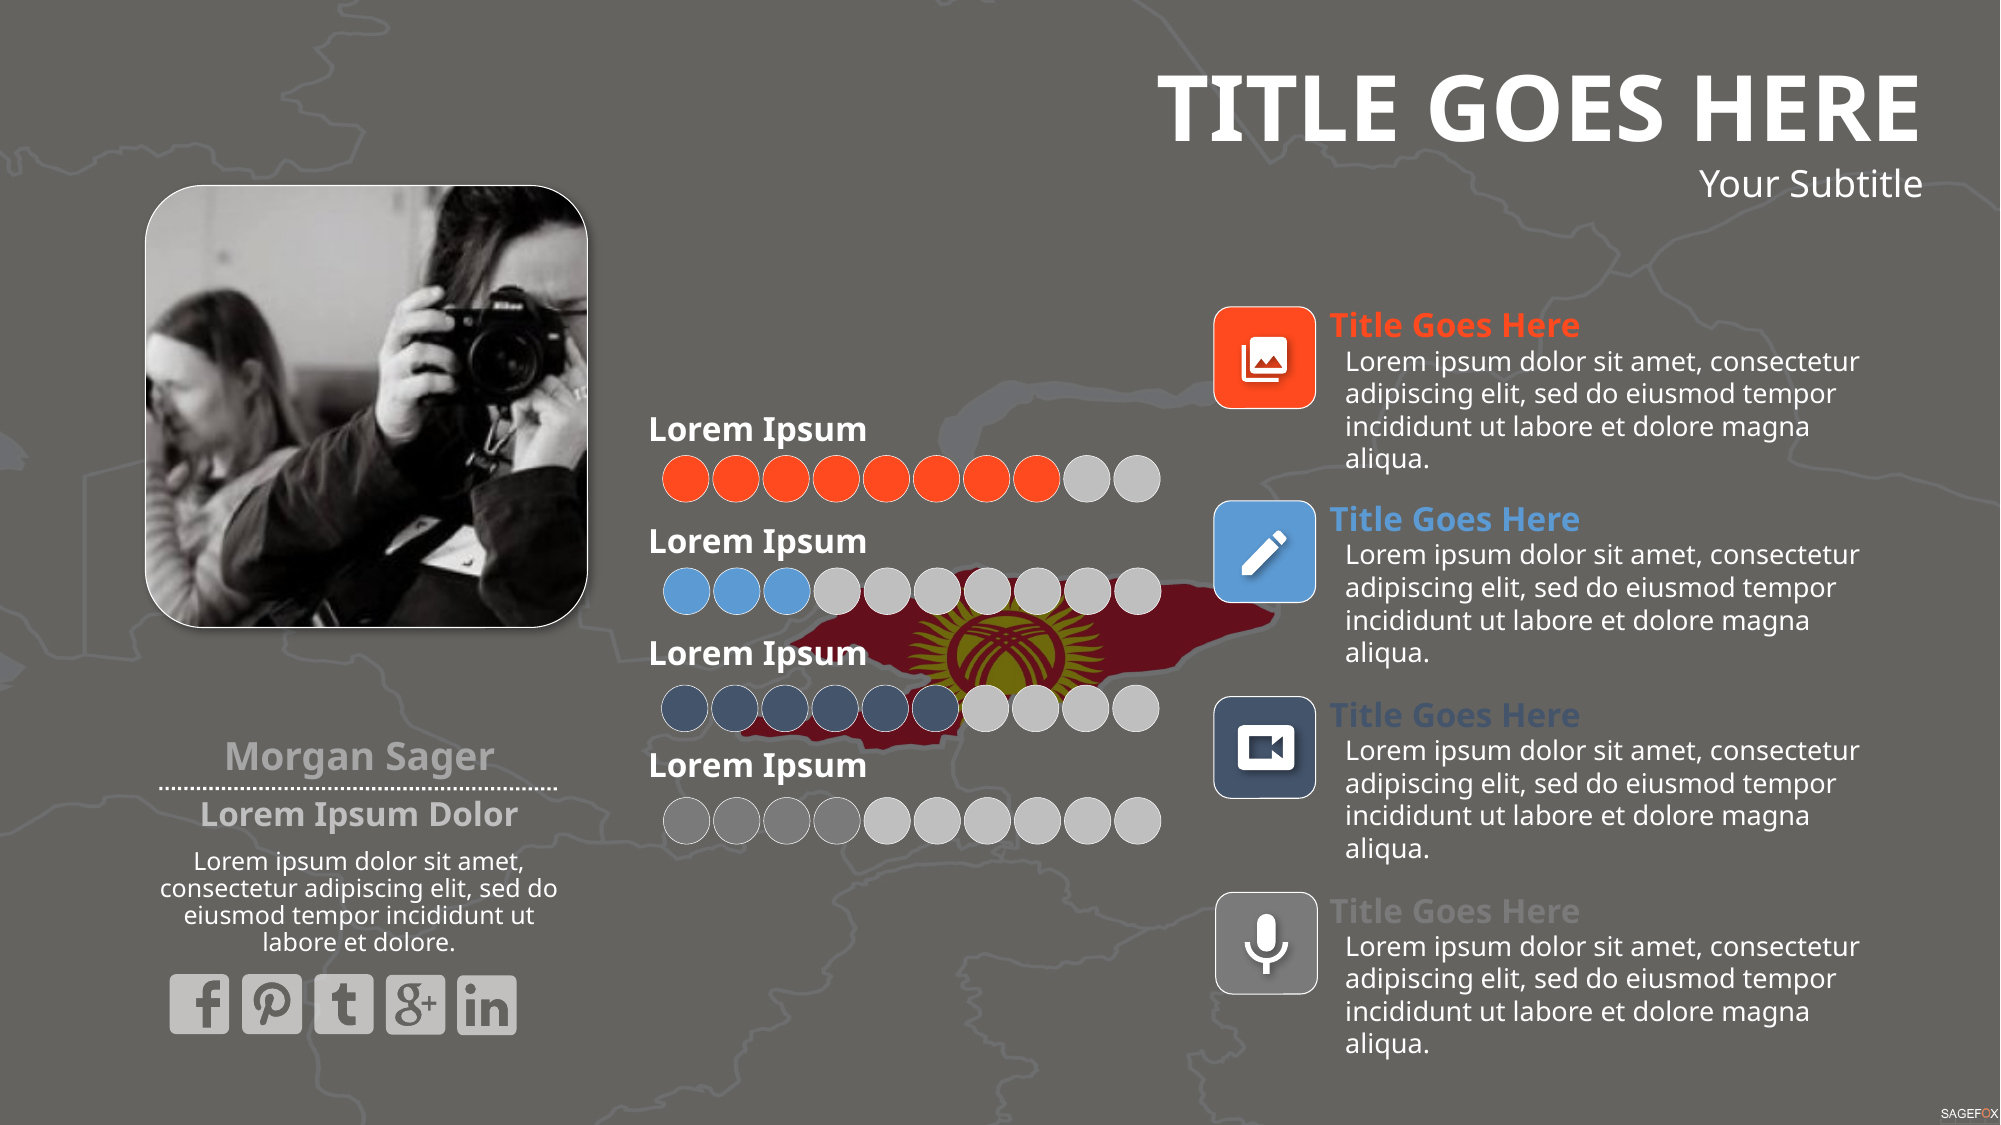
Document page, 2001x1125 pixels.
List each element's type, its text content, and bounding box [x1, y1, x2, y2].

text_box Lorem Ipsum [633, 401, 883, 456]
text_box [1345, 693, 1875, 833]
list Lorem Ipsum Dolor [184, 794, 535, 837]
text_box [662, 455, 1161, 503]
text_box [1345, 889, 1875, 1028]
text_box Lorem Ipsum [633, 736, 883, 792]
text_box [661, 685, 1160, 732]
text_box TITLE GOES HERE Your Subtitle [1035, 42, 1939, 212]
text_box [1215, 892, 1318, 995]
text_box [663, 567, 1162, 615]
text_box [1213, 306, 1316, 409]
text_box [1345, 304, 1875, 443]
text_box Lorem Ipsum [633, 512, 883, 568]
list Lorem ipsum dolor sit amet, consectetur adipiscing elit, sed do eiusmod tempor incididunt ut labore et dolore. [159, 848, 560, 962]
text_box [1345, 498, 1875, 637]
text_box Lorem Ipsum [633, 624, 883, 680]
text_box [1213, 696, 1316, 799]
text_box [169, 974, 517, 1036]
picture [0, 0, 2001, 1125]
list Morgan Sager [184, 736, 535, 779]
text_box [663, 797, 1161, 845]
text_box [1213, 500, 1316, 603]
